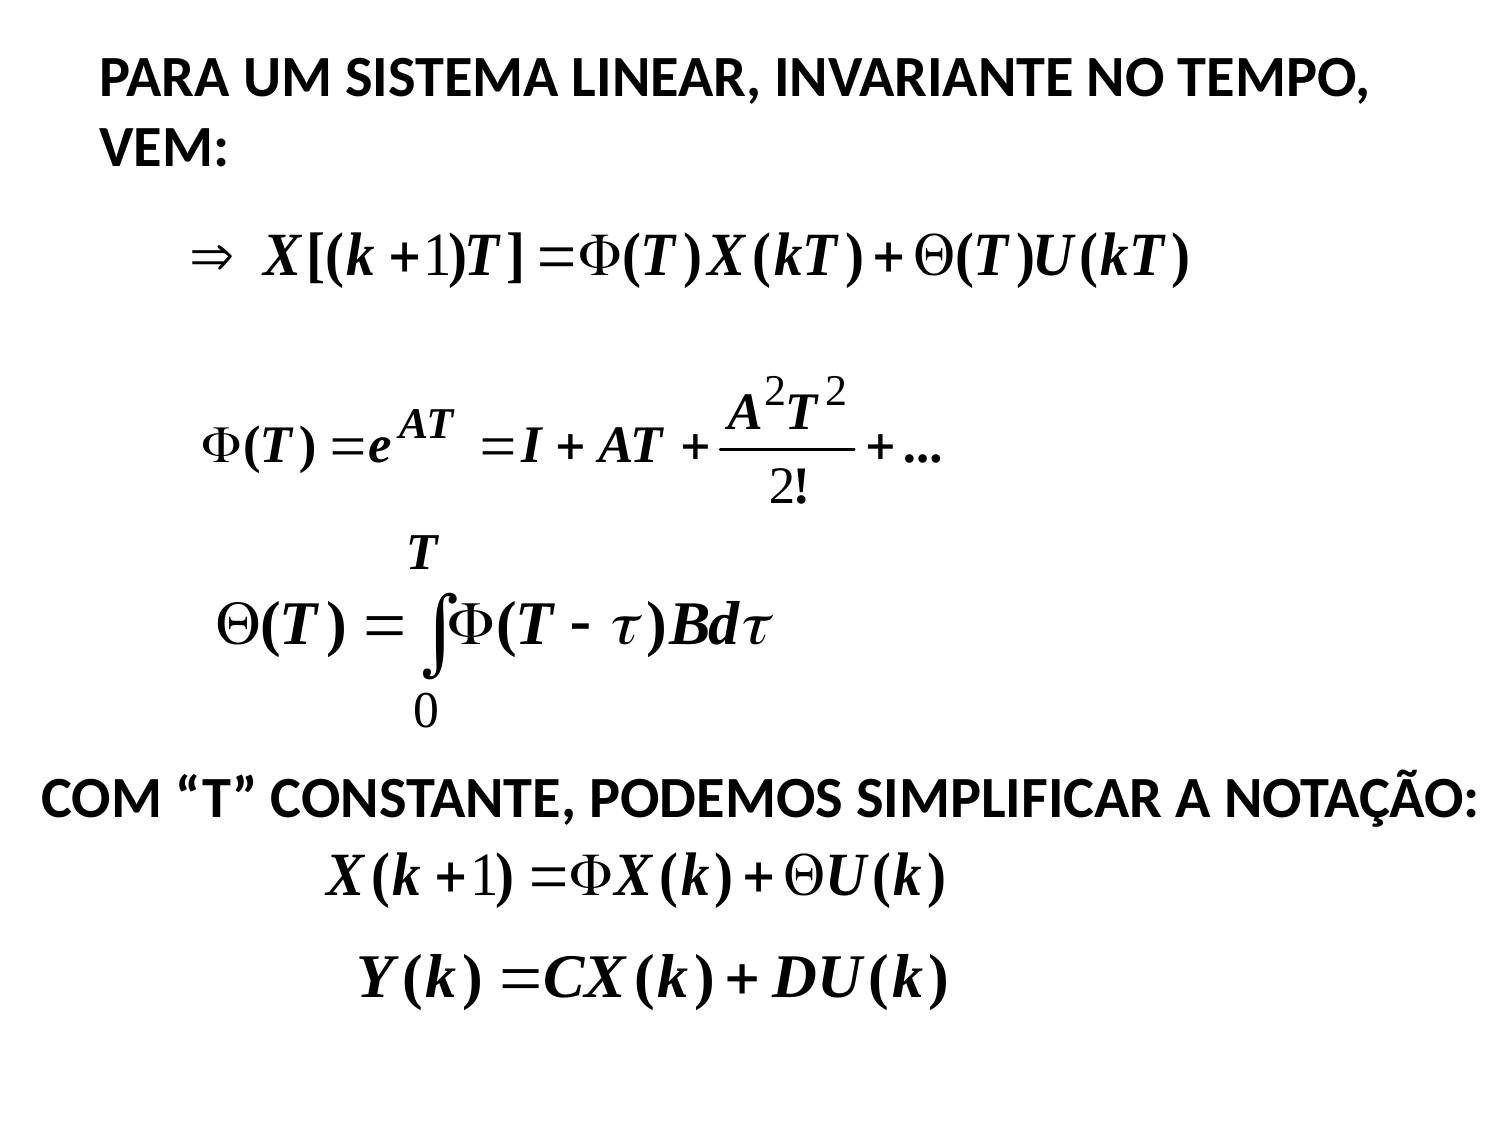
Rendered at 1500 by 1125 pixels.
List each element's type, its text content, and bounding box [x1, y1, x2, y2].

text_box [182, 219, 1199, 395]
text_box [351, 940, 962, 1024]
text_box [206, 514, 786, 743]
text_box PARA UM SISTEMA LINEAR, INVARIANTE NO TEMPO, VEM: [84, 30, 1386, 186]
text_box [312, 839, 954, 922]
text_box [194, 361, 950, 516]
text_box COM “T” CONSTANTE, PODEMOS SIMPLIFICAR A NOTAÇÃO: [26, 751, 1496, 837]
